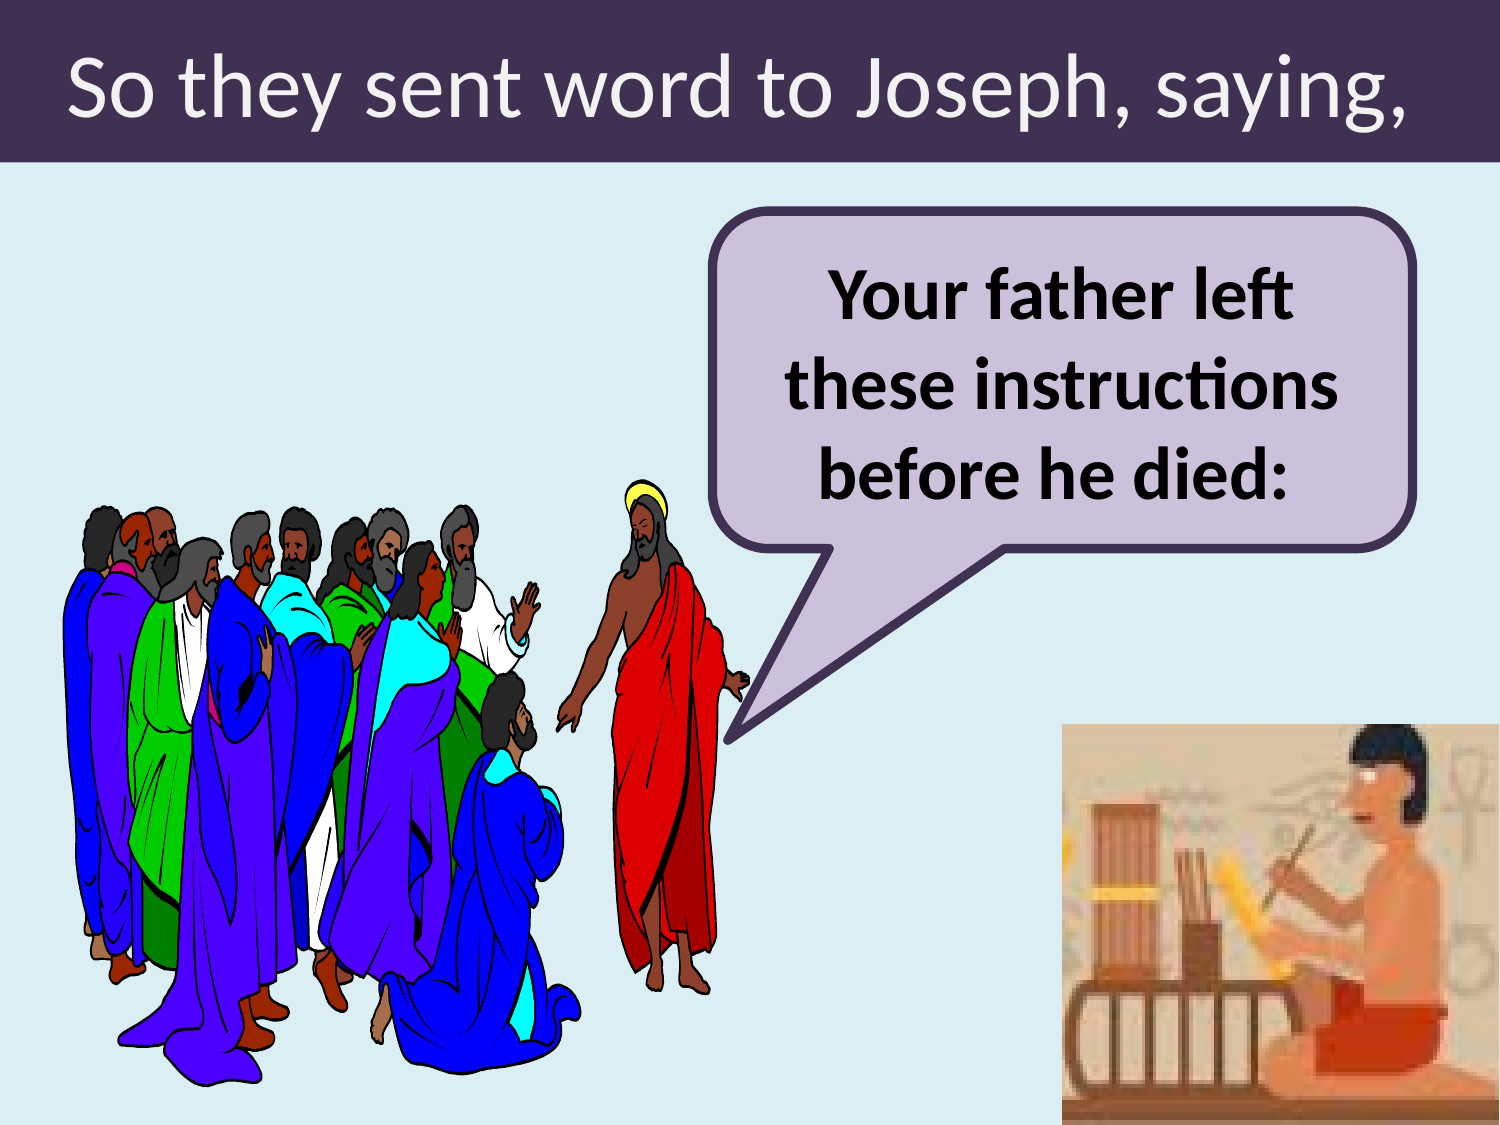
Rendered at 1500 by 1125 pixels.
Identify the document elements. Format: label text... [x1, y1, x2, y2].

text_box Your father left these instructions before he died: [710, 208, 1415, 725]
title So they sent word to Joseph, saying, [0, 0, 1500, 163]
picture [62, 474, 751, 1091]
picture [1062, 724, 1500, 1125]
